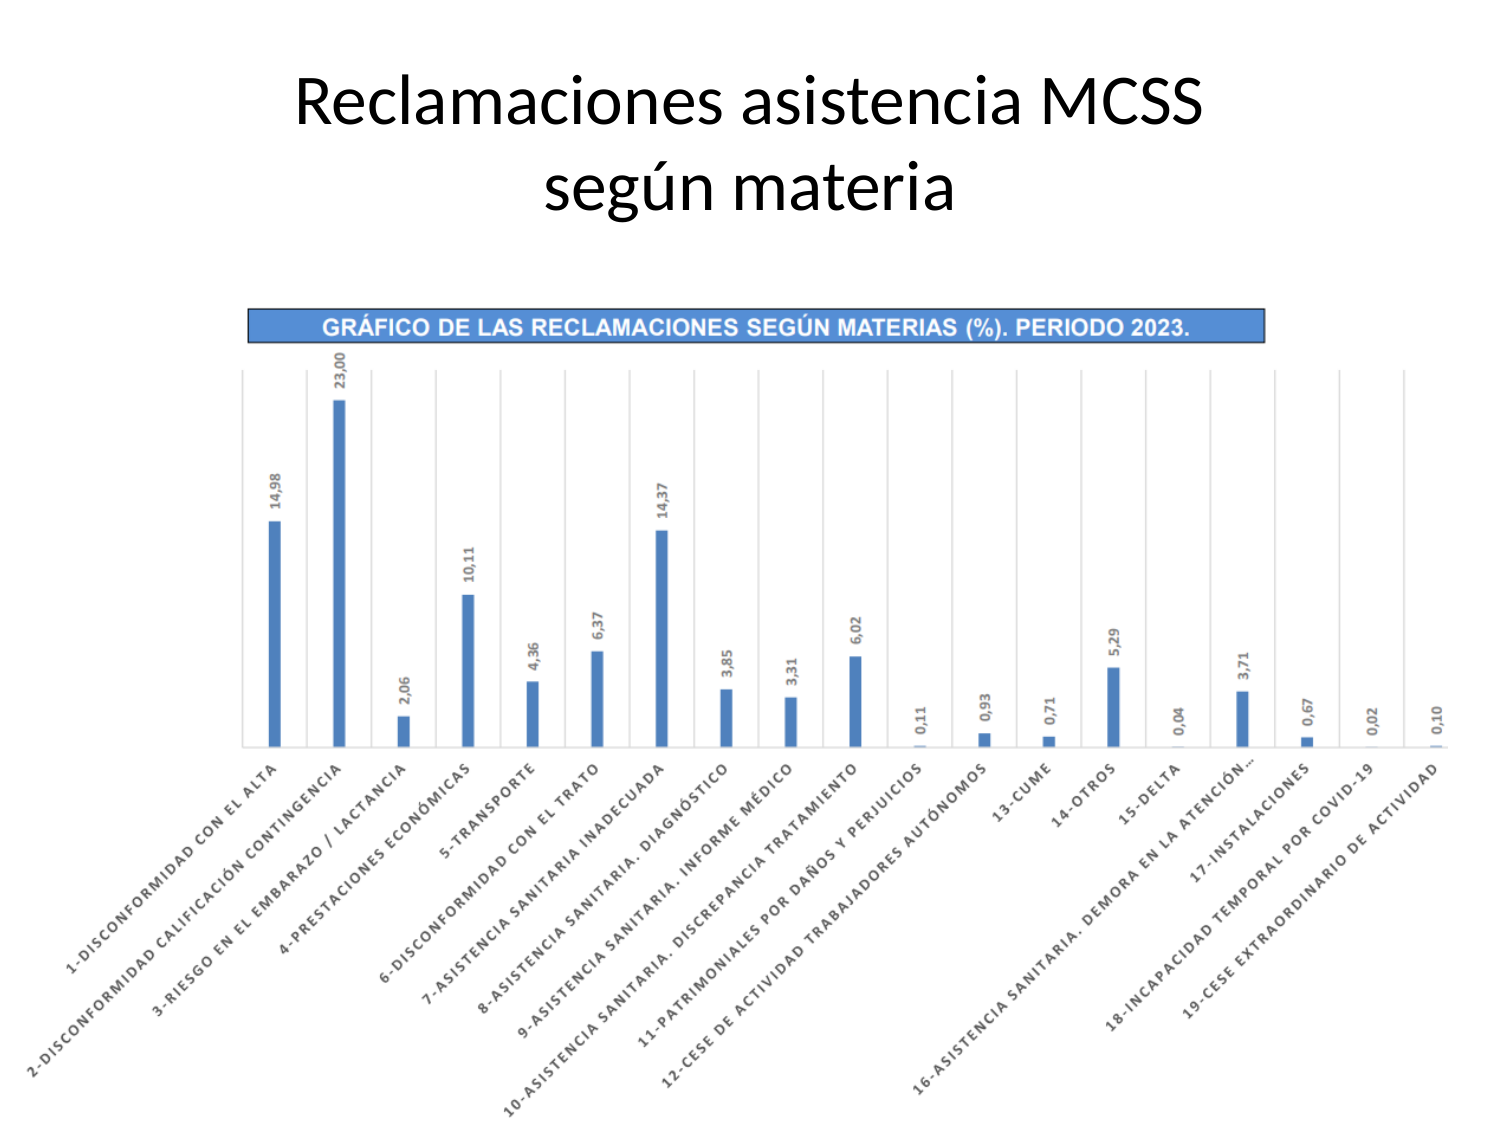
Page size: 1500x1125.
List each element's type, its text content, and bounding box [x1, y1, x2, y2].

title Reclamaciones asistencia MCSS según materia [75, 45, 1425, 233]
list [23, 292, 1448, 1125]
